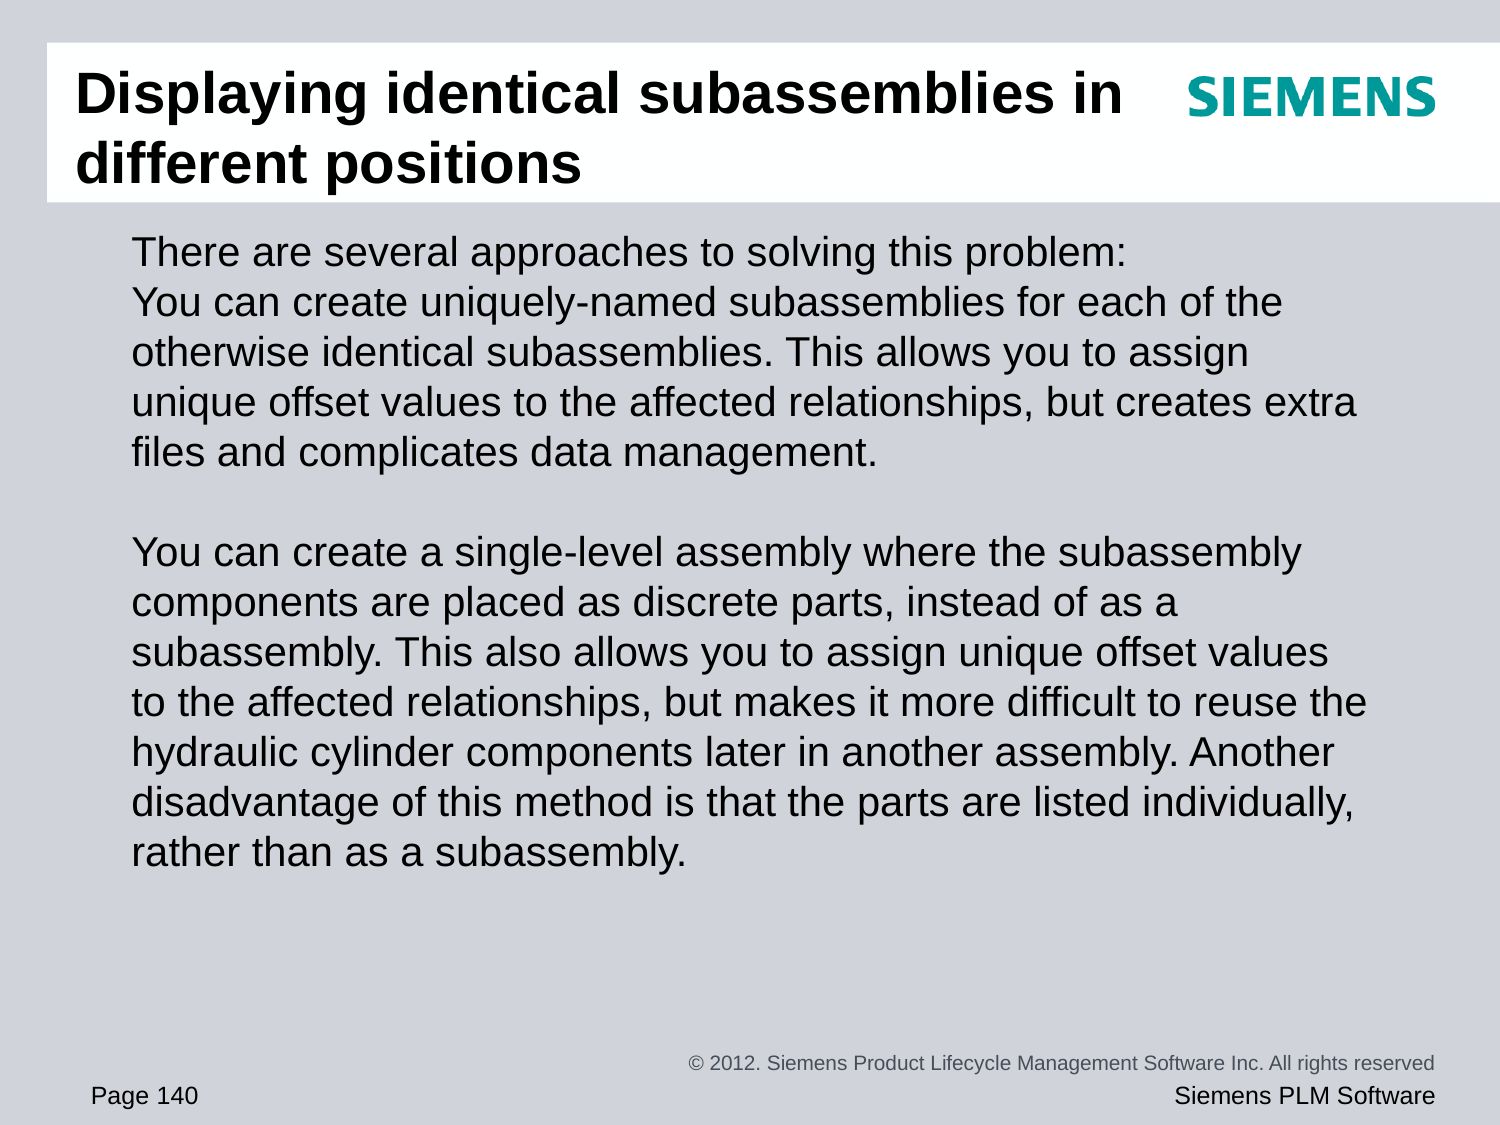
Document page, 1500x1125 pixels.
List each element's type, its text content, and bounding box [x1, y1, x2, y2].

picture [1188, 69, 1444, 123]
title Displaying identical subassemblies in different positions [74, 62, 1188, 196]
list There are several approaches to solving this problem: You can create uniquely-named subassemblies for each of the otherwise identical subassemblies. This allows you to assign unique offset values to the affected relationships, but creates extra files and complicates data management. You can create a single-level assembly where the subassembly components are placed as discrete parts, instead of as a subassembly. This also allows you to assign unique offset values to the affected relationships, but makes it more difficult to reuse the hydraulic cylinder components later in another assembly. Another disadvantage of this method is that the parts are listed individually, rather than as a subassembly. [74, 224, 1376, 401]
text_box [87, 662, 1388, 838]
